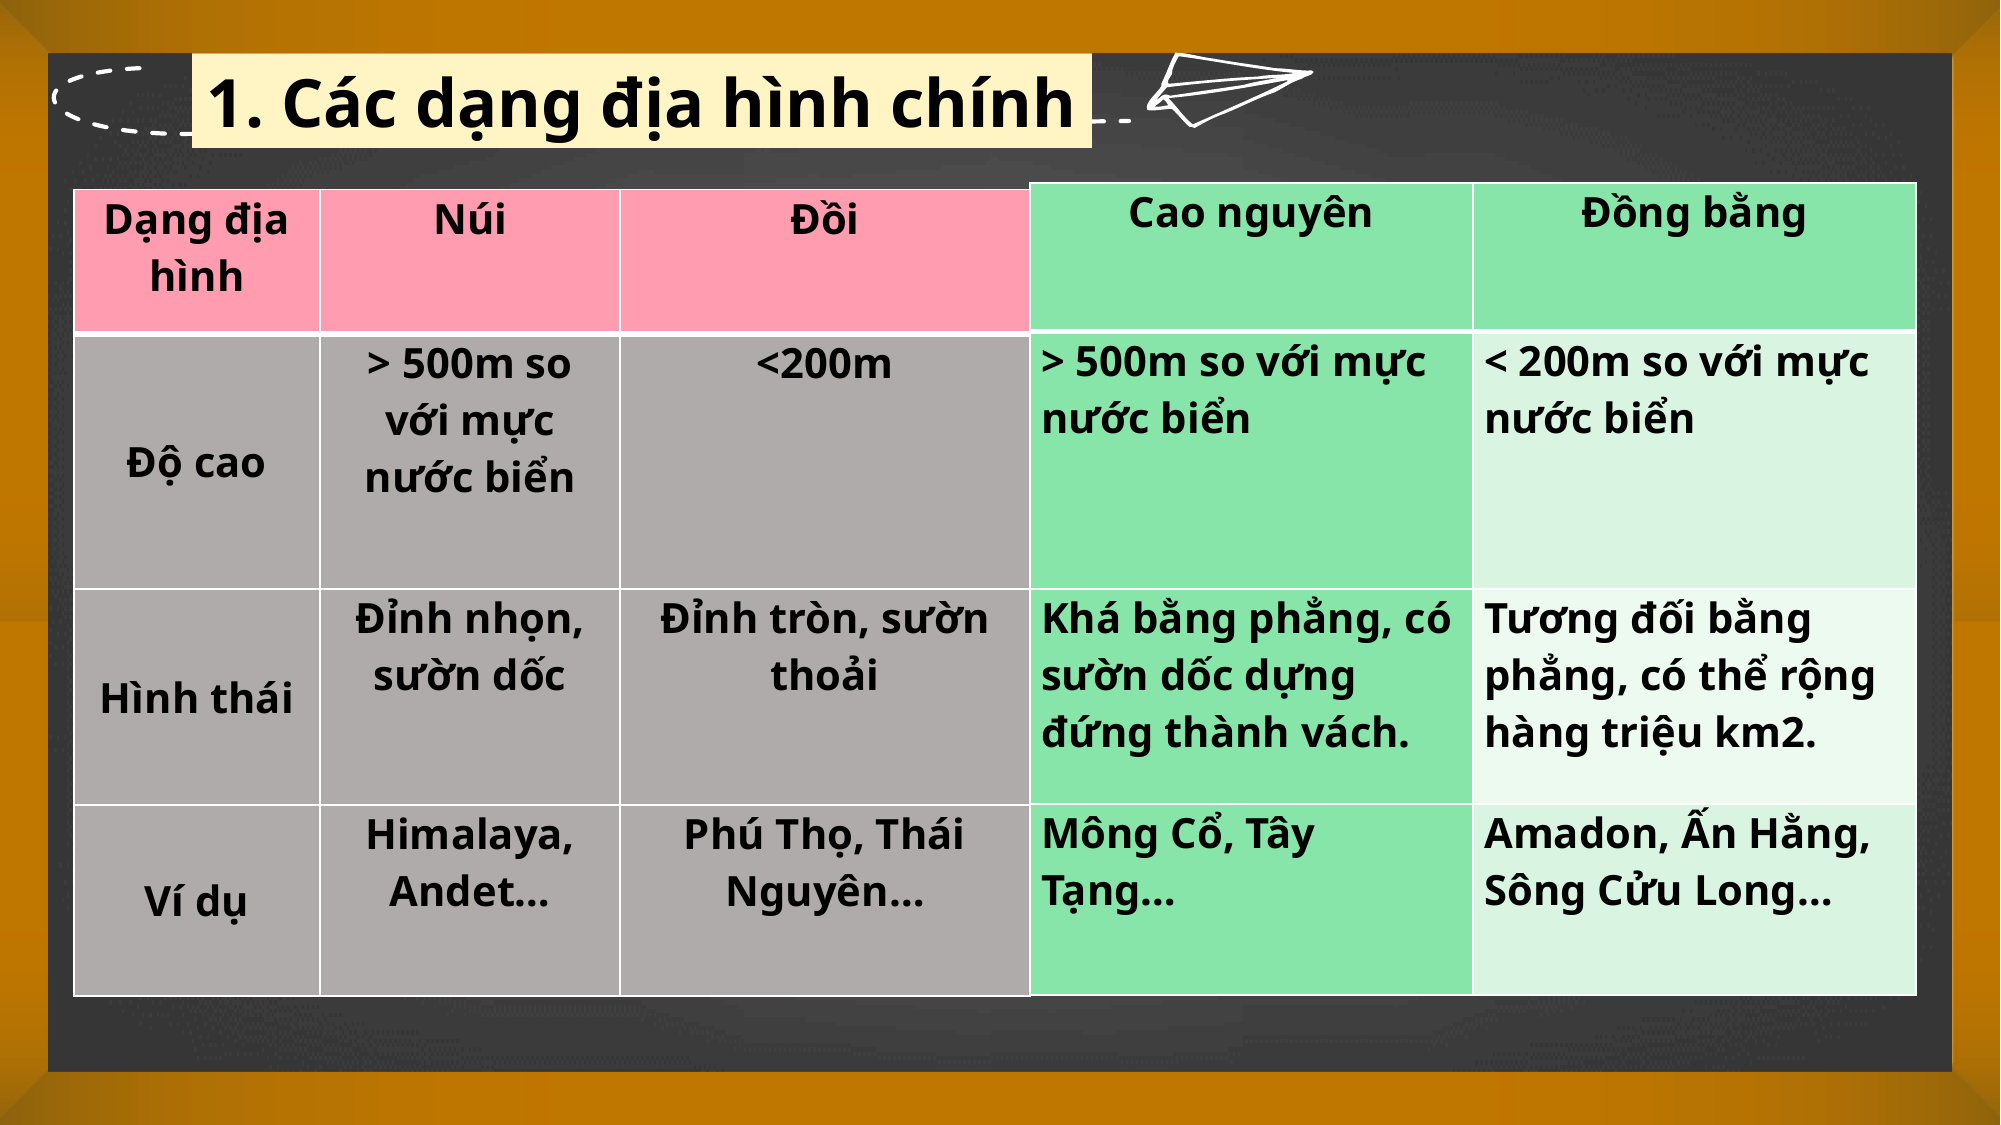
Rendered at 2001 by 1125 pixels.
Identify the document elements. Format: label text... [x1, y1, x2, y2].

table_cell Hình thái [75, 590, 319, 804]
table_cell Phú Thọ, Thái Nguyên… [621, 806, 1029, 995]
table_cell < 200m so với mực nước biển [1474, 334, 1915, 588]
picture [0, 0, 2000, 1125]
table_cell <200m [621, 337, 1029, 588]
table_cell Độ cao [75, 337, 319, 588]
table_header Dạng địa hình [75, 190, 319, 331]
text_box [53, 52, 1314, 150]
table_cell Himalaya, Andet… [321, 806, 619, 995]
table_cell Tương đối bằng phẳng, có thể rộng hàng triệu km2. [1474, 590, 1915, 803]
table_cell Ví dụ [75, 806, 319, 995]
table_header Cao nguyên [1031, 184, 1472, 329]
table_cell > 500m so với mực nước biển [1031, 334, 1472, 588]
table_header Núi [321, 190, 619, 331]
table_cell Đỉnh tròn, sườn thoải [621, 590, 1029, 804]
table_header Đồng bằng [1474, 184, 1915, 329]
table_cell Amadon, Ấn Hằng, Sông Cửu Long… [1474, 805, 1915, 994]
table_cell Khá bằng phẳng, có sườn dốc dựng đứng thành vách. [1031, 590, 1472, 803]
table_cell Mông Cổ, Tây Tạng… [1031, 805, 1472, 994]
table_cell > 500m so với mực nước biển [321, 337, 619, 588]
table_header Đồi [621, 190, 1029, 331]
table_cell Đỉnh nhọn, sườn dốc [321, 590, 619, 804]
